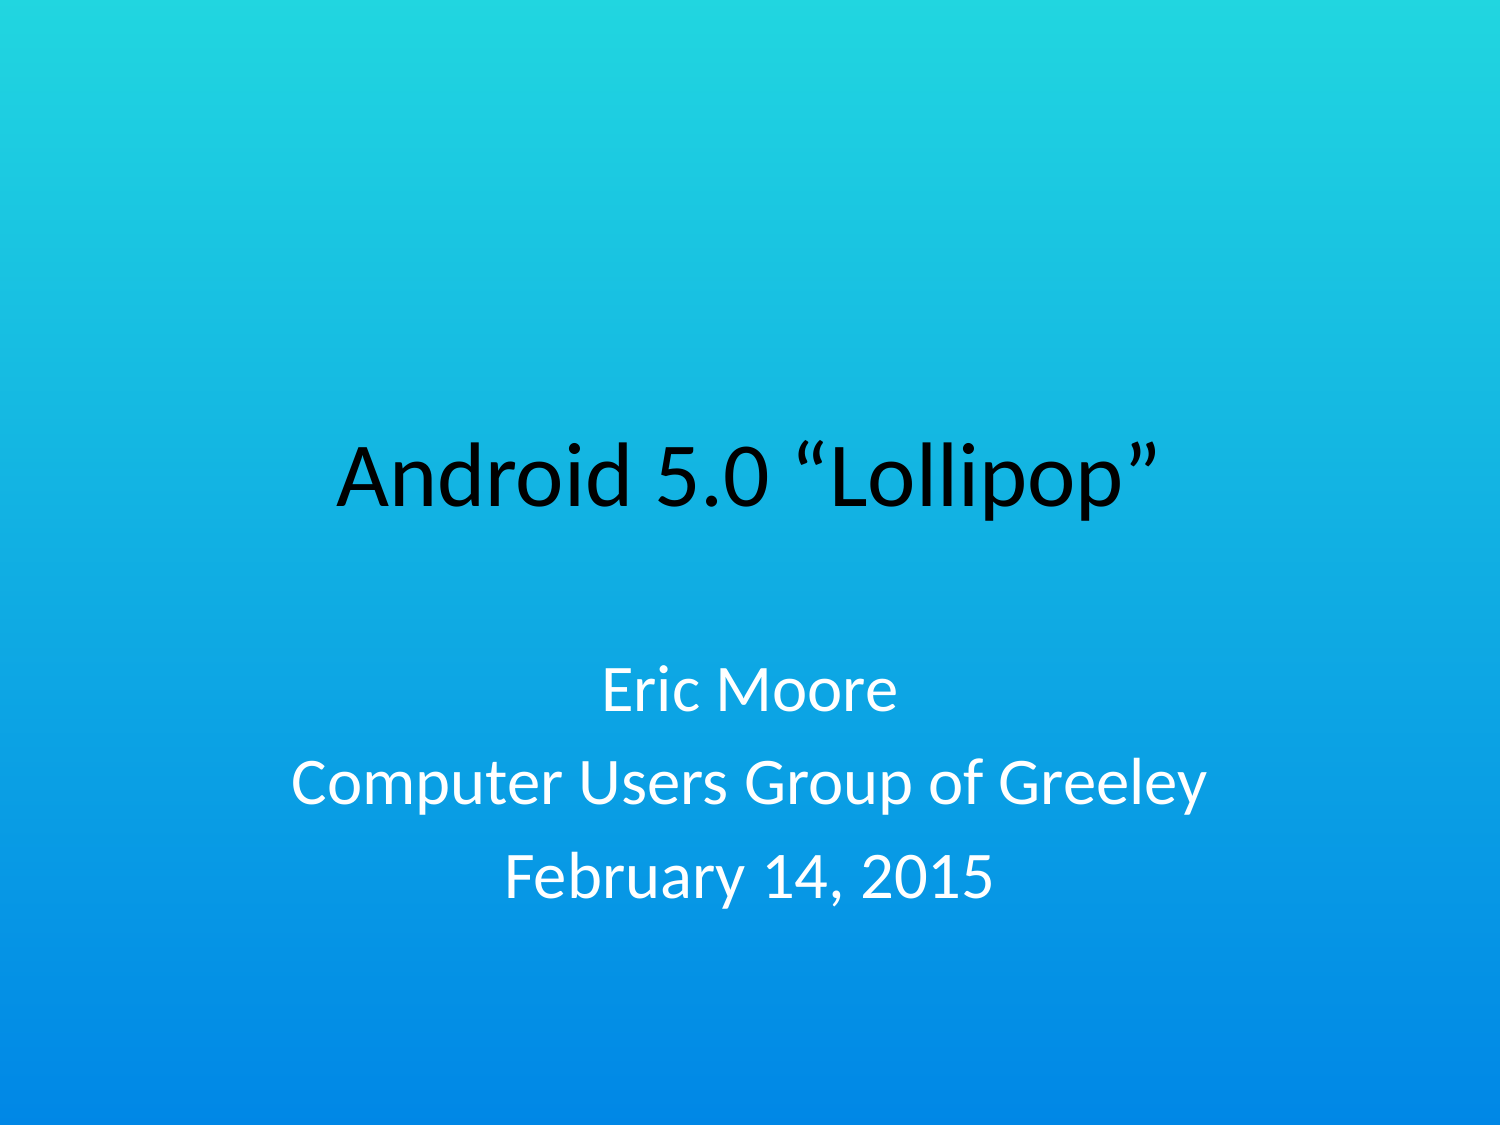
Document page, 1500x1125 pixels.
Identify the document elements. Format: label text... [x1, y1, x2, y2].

title Android 5.0 “Lollipop” [112, 349, 1388, 591]
subtitle Eric Moore Computer Users Group of Greeley February 14, 2015 [225, 637, 1275, 925]
